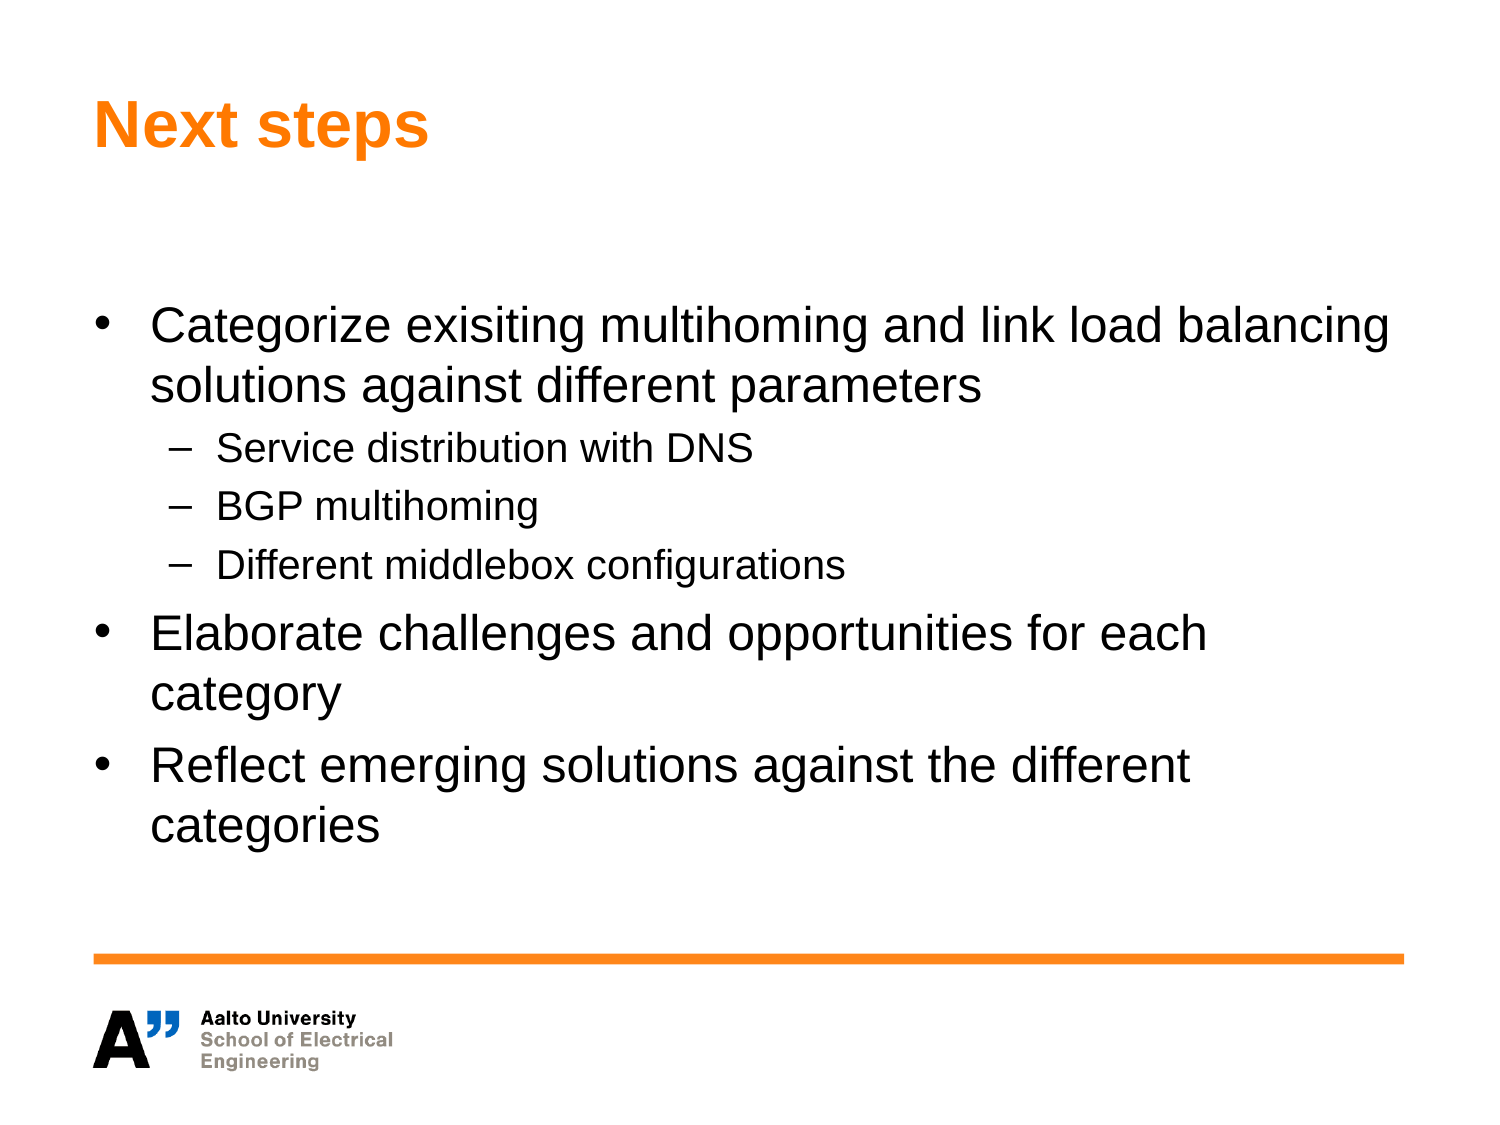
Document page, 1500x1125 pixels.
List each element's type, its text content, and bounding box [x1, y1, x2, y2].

list Categorize exisiting multihoming and link load balancing solutions against different parameters Service distribution with DNS BGP multihoming Different middlebox configurations Elaborate challenges and opportunities for each category Reflect emerging solutions against the different categories [93, 219, 1405, 939]
picture [35, 953, 449, 1125]
title Next steps [93, 80, 1405, 219]
